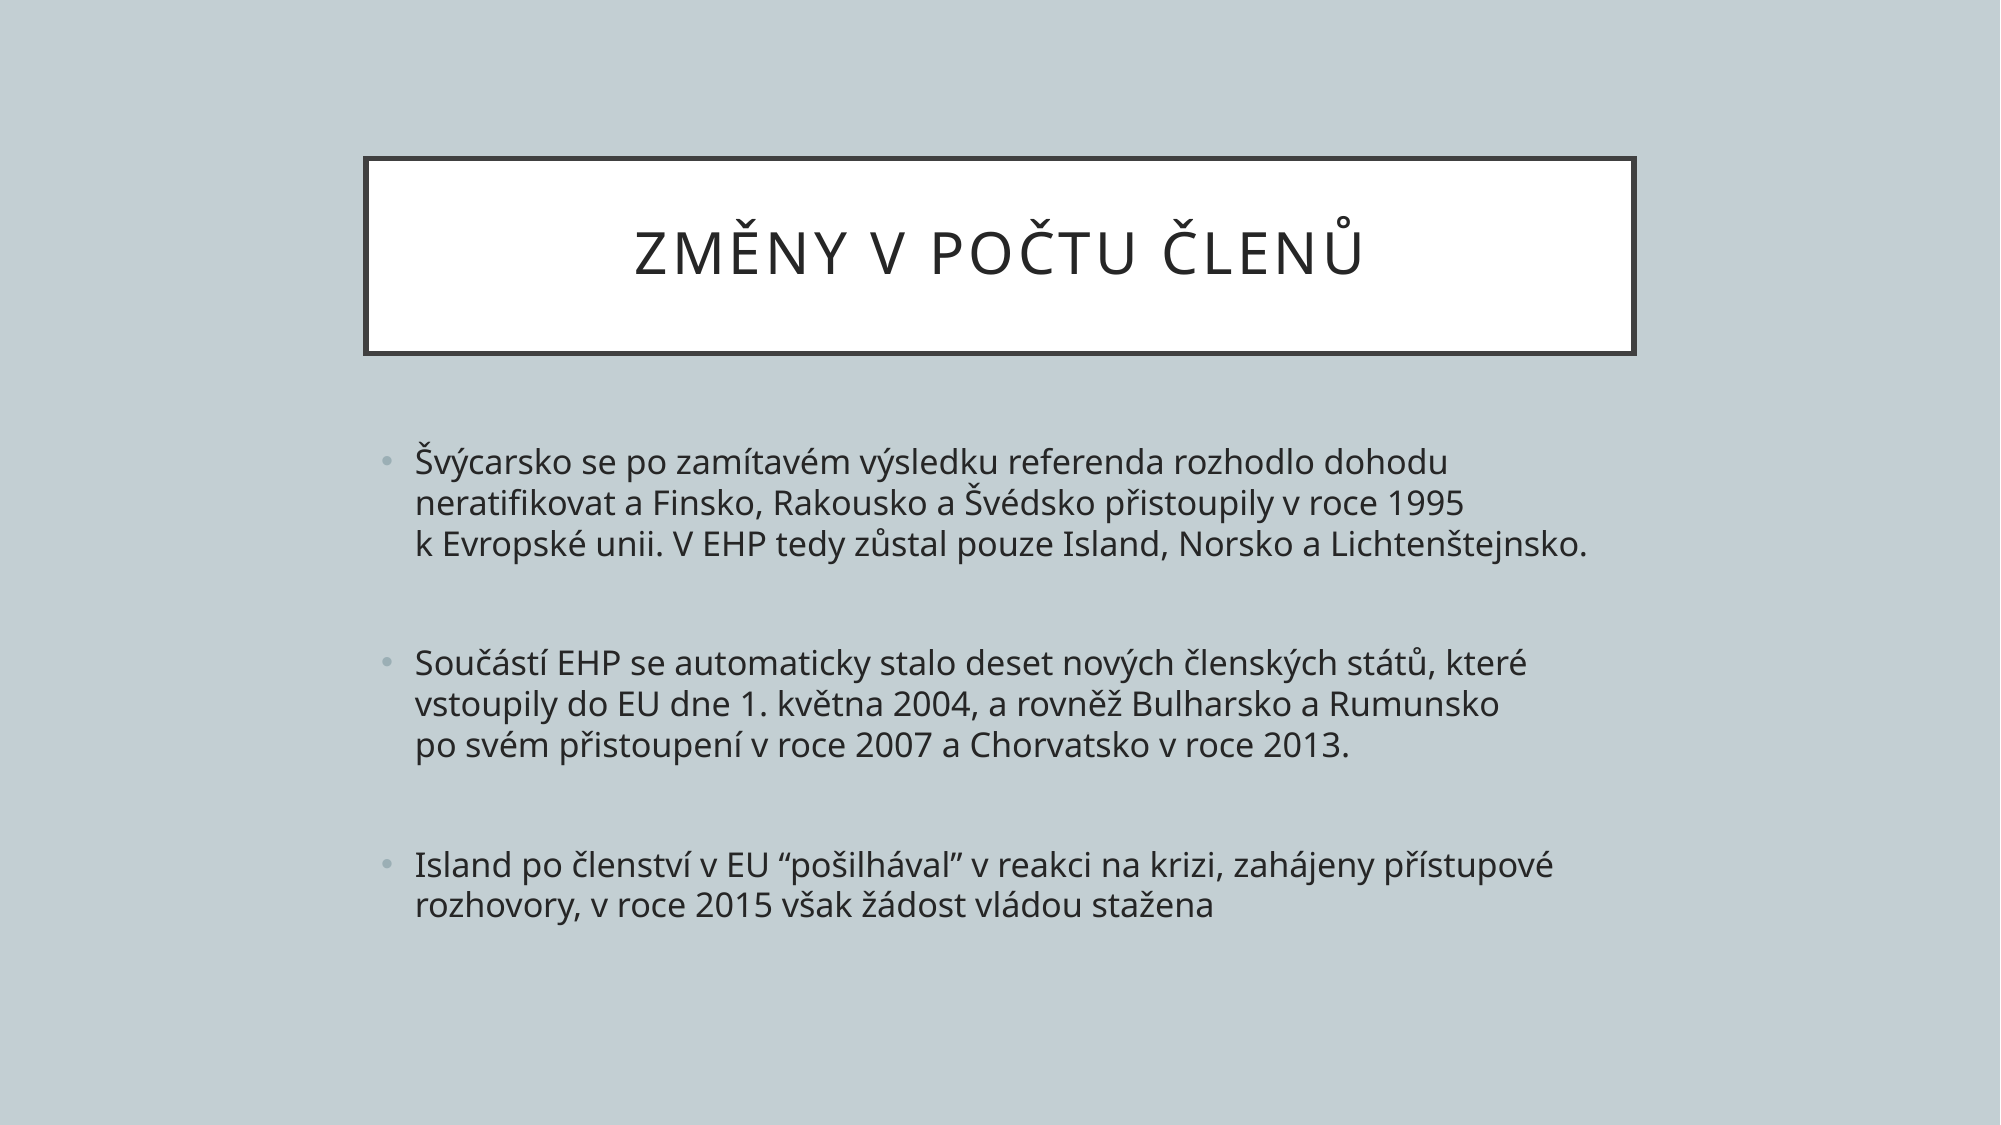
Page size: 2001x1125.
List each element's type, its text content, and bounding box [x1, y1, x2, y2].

title Změny v počtu členů [363, 156, 1637, 356]
list Švýcarsko se po zamítavém výsledku referenda rozhodlo dohodu neratifikovat a Finsko, Rakousko a Švédsko přistoupily v roce 1995 k Evropské unii. V EHP tedy zůstal pouze Island, Norsko a Lichtenštejnsko. Součástí EHP se automaticky stalo deset nových členských států, které vstoupily do EU dne 1. května 2004, a rovněž Bulharsko a Rumunsko po svém přistoupení v roce 2007 a Chorvatsko v roce 2013. Island po členství v EU “pošilhával” v reakci na krizi, zahájeny přístupové rozhovory, v roce 2015 však žádost vládou stažena [366, 432, 1634, 942]
